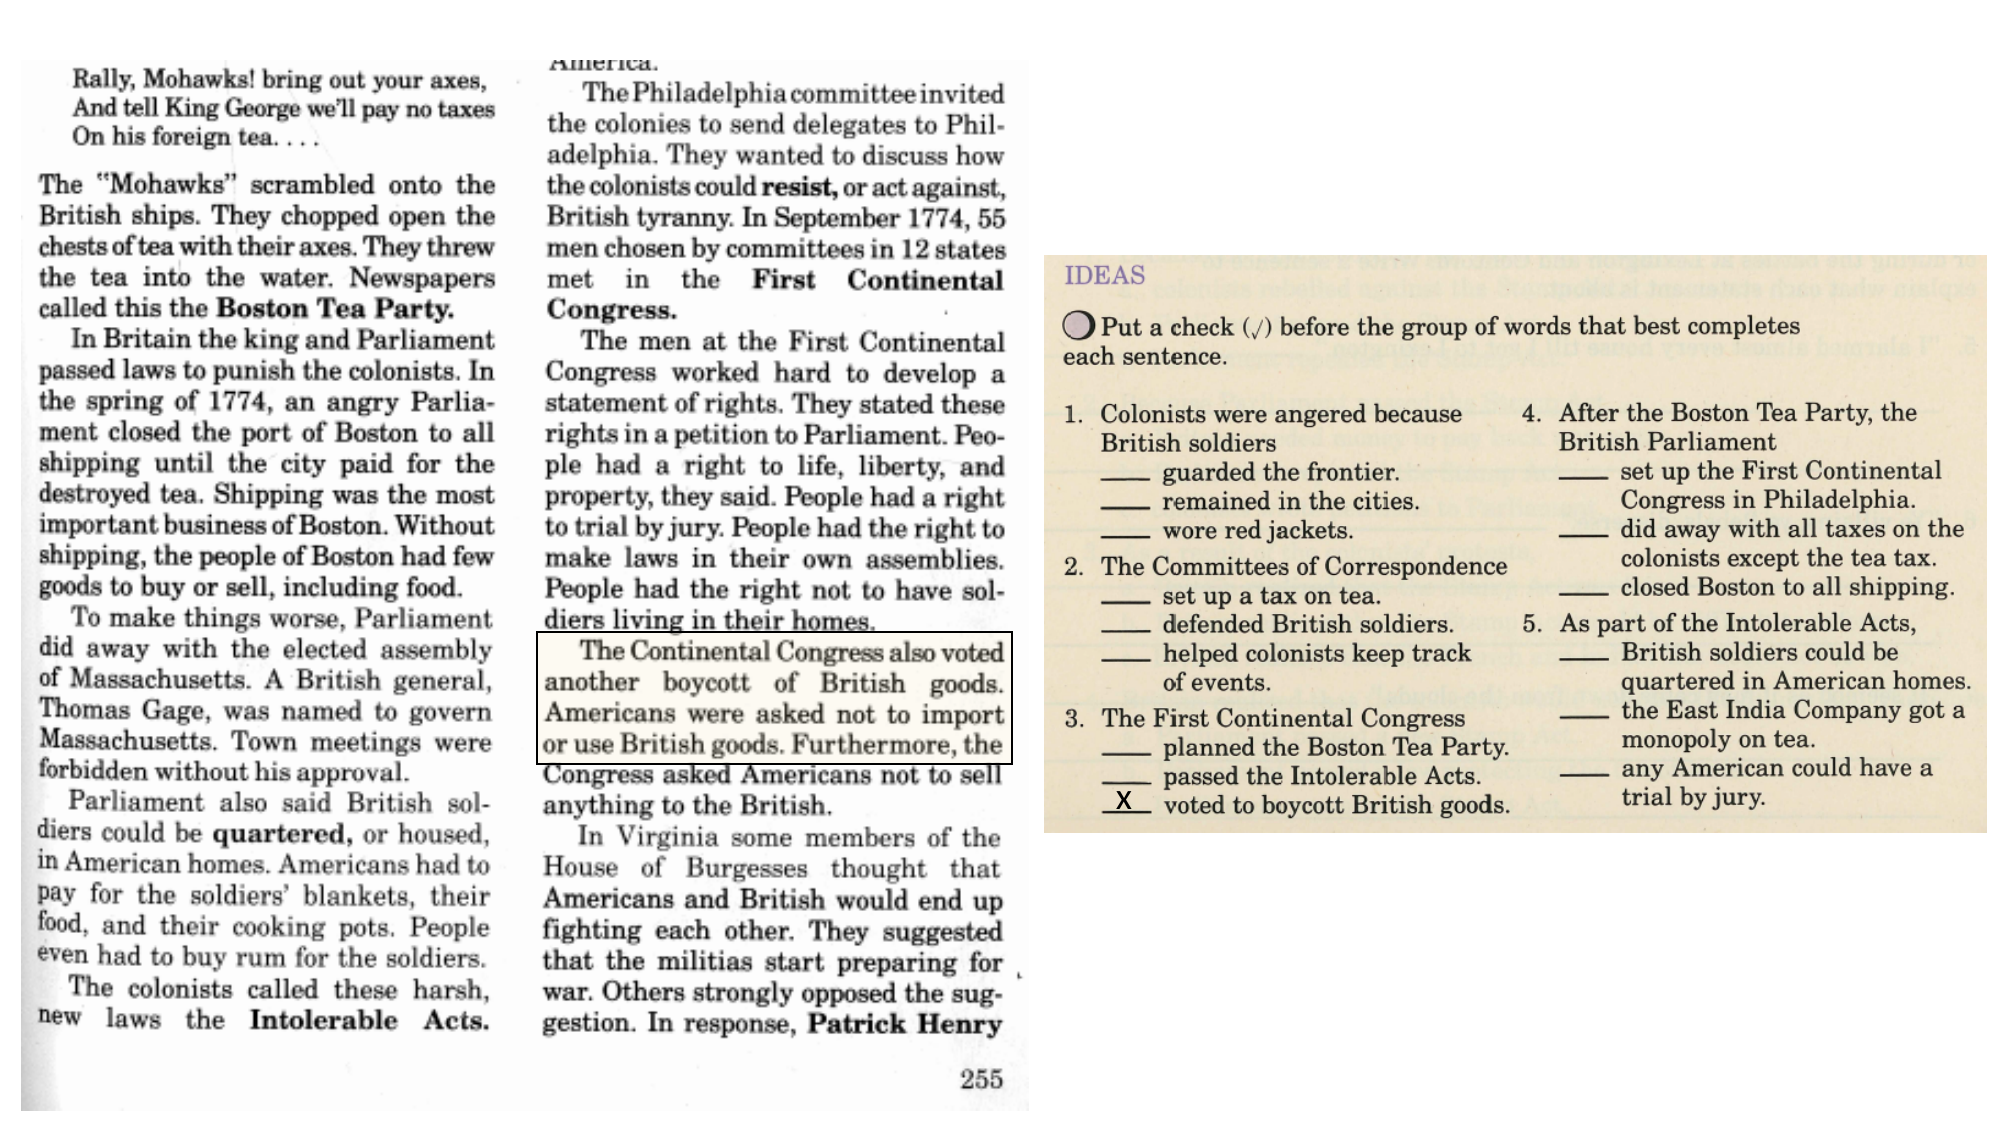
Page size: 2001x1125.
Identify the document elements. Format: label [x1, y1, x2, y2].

picture [21, 60, 1029, 1111]
picture [1044, 255, 1987, 833]
